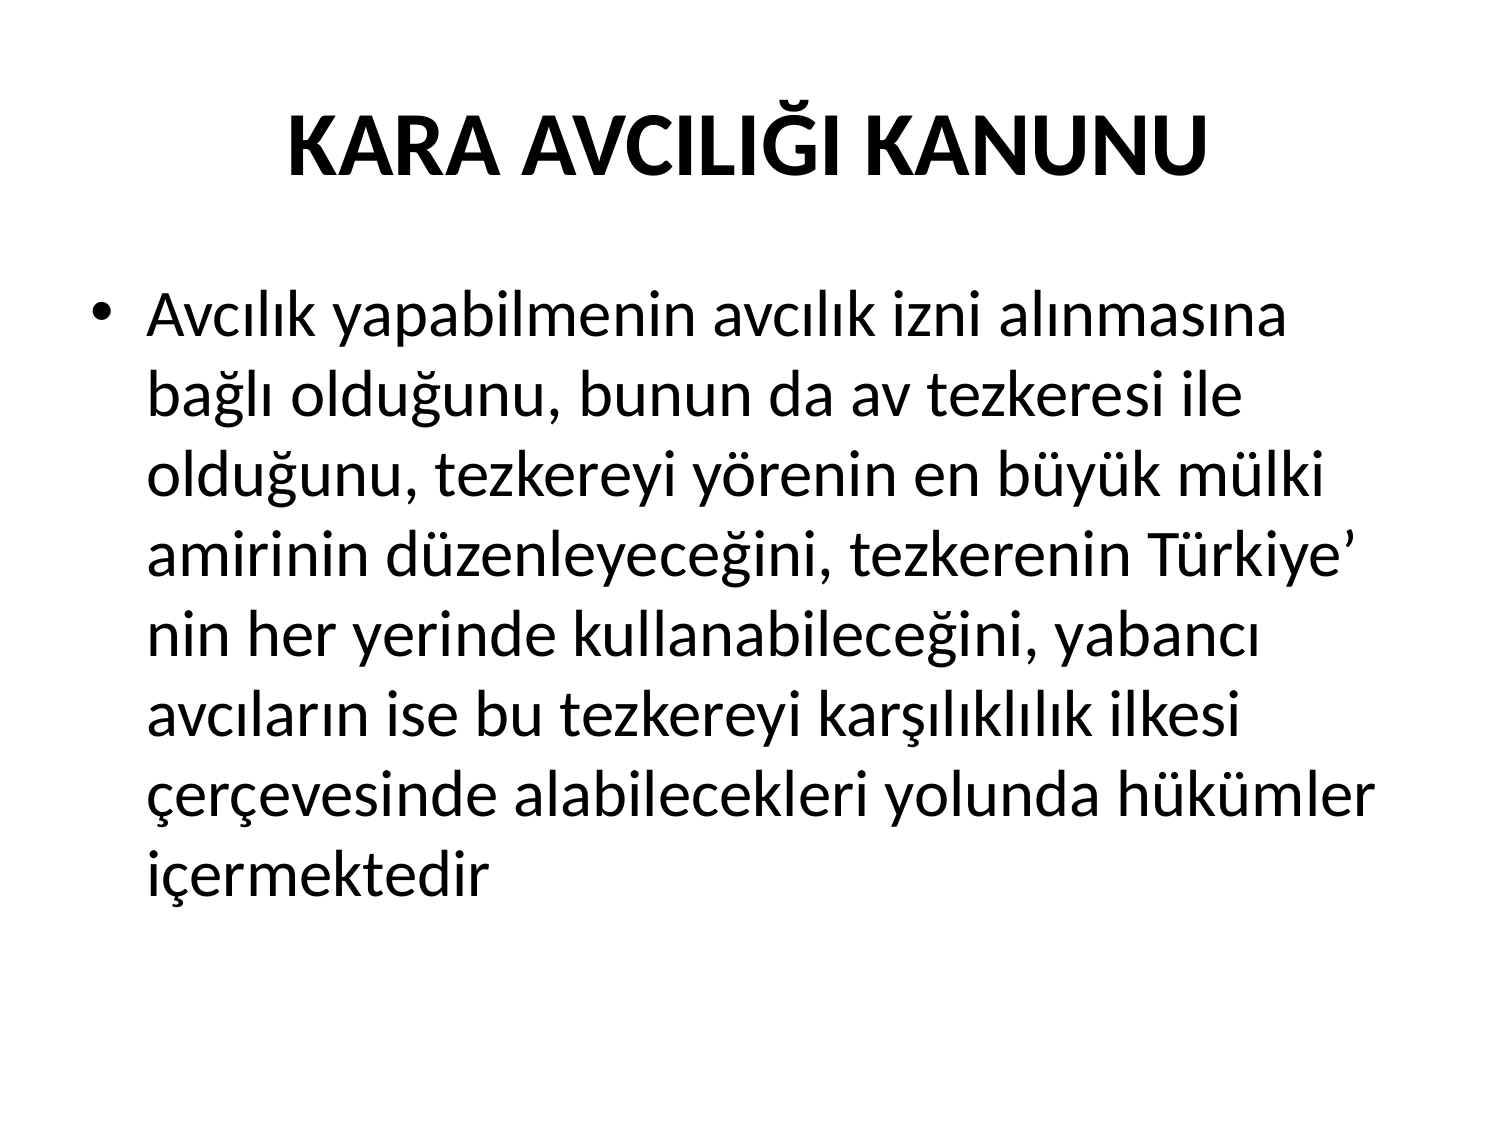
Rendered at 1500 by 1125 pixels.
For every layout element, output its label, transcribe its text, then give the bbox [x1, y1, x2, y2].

list Avcılık yapabilmenin avcılık izni alınmasına bağlı olduğunu, bunun da av tezkeresi ile olduğunu, tezkereyi yörenin en büyük mülki amirinin düzenleyeceğini, tezkerenin Türkiye’ nin her yerinde kullanabileceğini, yabancı avcıların ise bu tezkereyi karşılıklılık ilkesi çerçevesinde alabilecekleri yolunda hükümler içermektedir [75, 262, 1425, 1005]
title KARA AVCILIĞI KANUNU [75, 45, 1425, 233]
